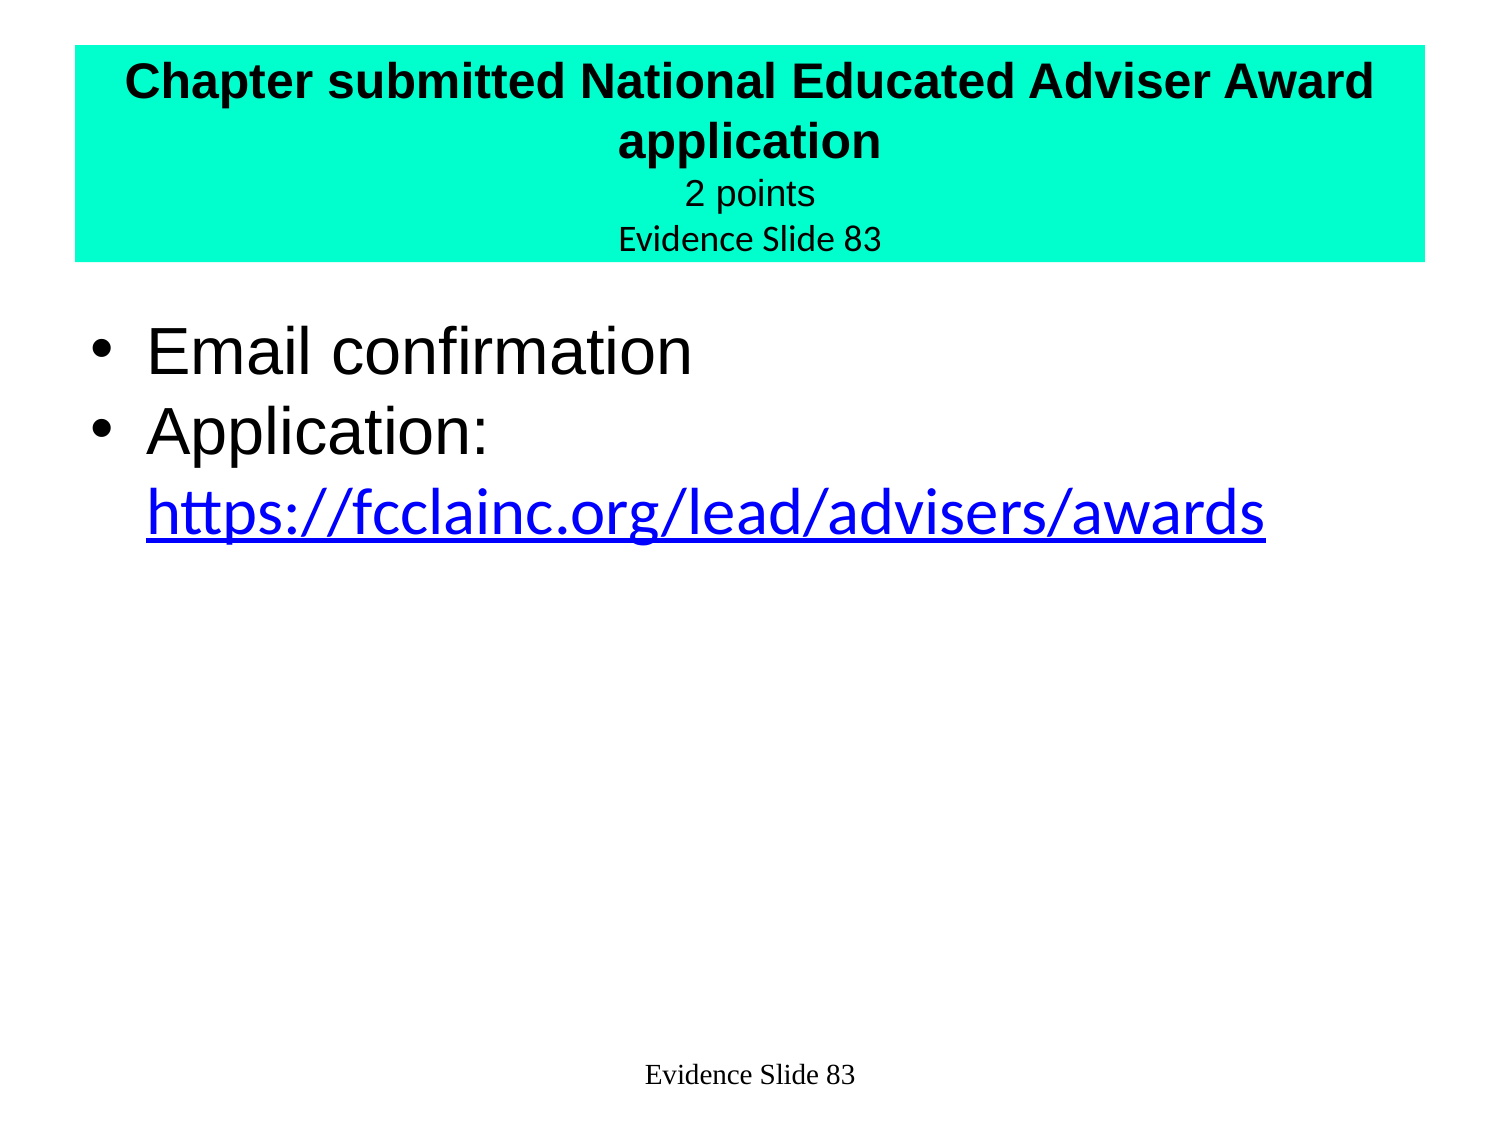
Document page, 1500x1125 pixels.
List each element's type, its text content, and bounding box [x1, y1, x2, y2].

title Chapter submitted National Educated Adviser Award application 2 points Evidence Slide 83 [75, 45, 1425, 263]
footer Evidence Slide 83 [512, 1042, 988, 1103]
list Email confirmation Application: https://fcclainc.org/lead/advisers/awards [75, 299, 1425, 1005]
